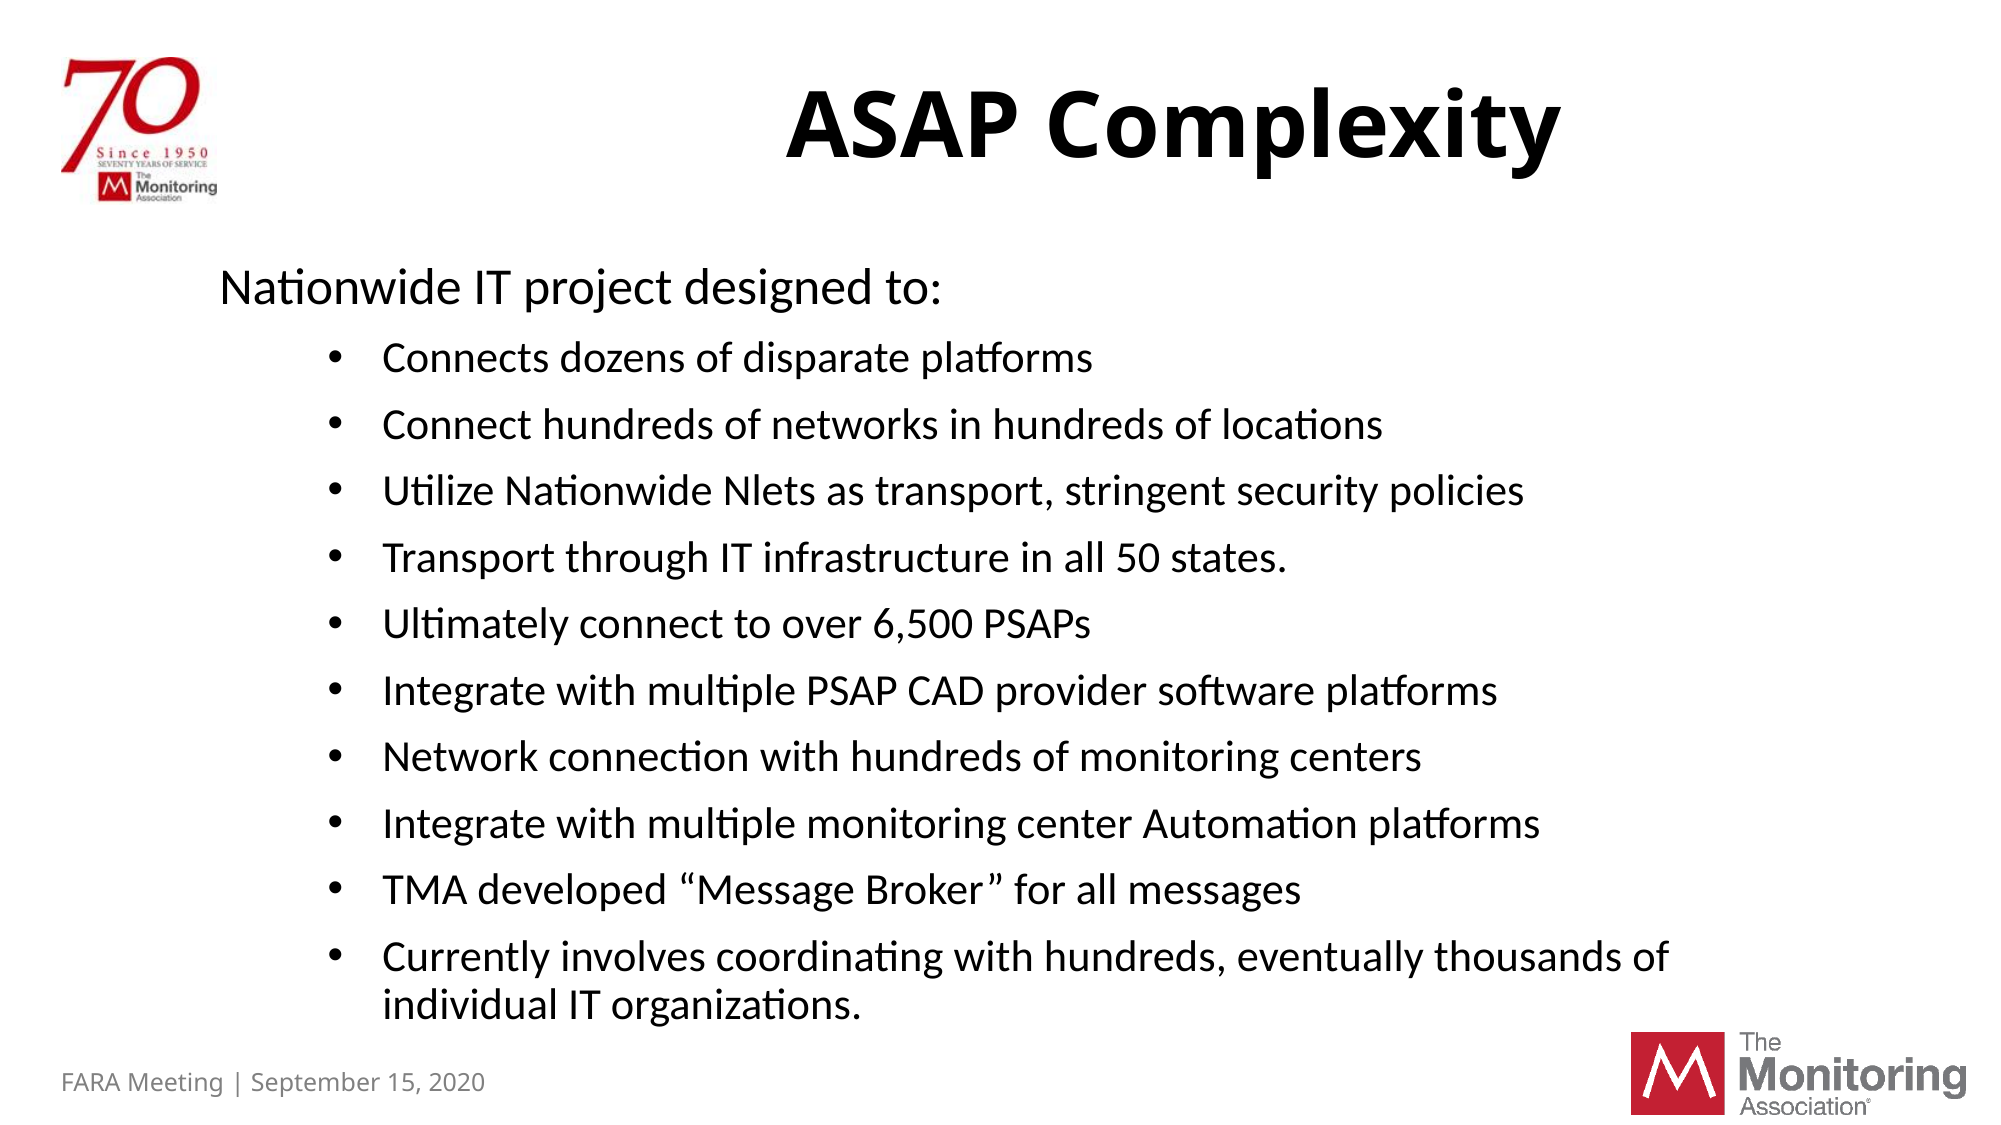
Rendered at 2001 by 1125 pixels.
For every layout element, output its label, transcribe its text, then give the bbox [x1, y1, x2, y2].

picture [1631, 1032, 1966, 1115]
picture [61, 57, 217, 205]
title ASAP Complexity [486, 59, 1863, 197]
list Nationwide IT project designed to: Connects dozens of disparate platforms Connect hundreds of networks in hundreds of locations Utilize Nationwide Nlets as transport, stringent security policies Transport through IT infrastructure in all 50 states. Ultimately connect to over 6,500 PSAPs Integrate with multiple PSAP CAD provider software platforms Network connection with hundreds of monitoring centers Integrate with multiple monitoring center Automation platforms TMA developed “Message Broker” for all messages Currently involves coordinating with hundreds, eventually thousands of individual IT organizations. [204, 252, 1783, 1041]
